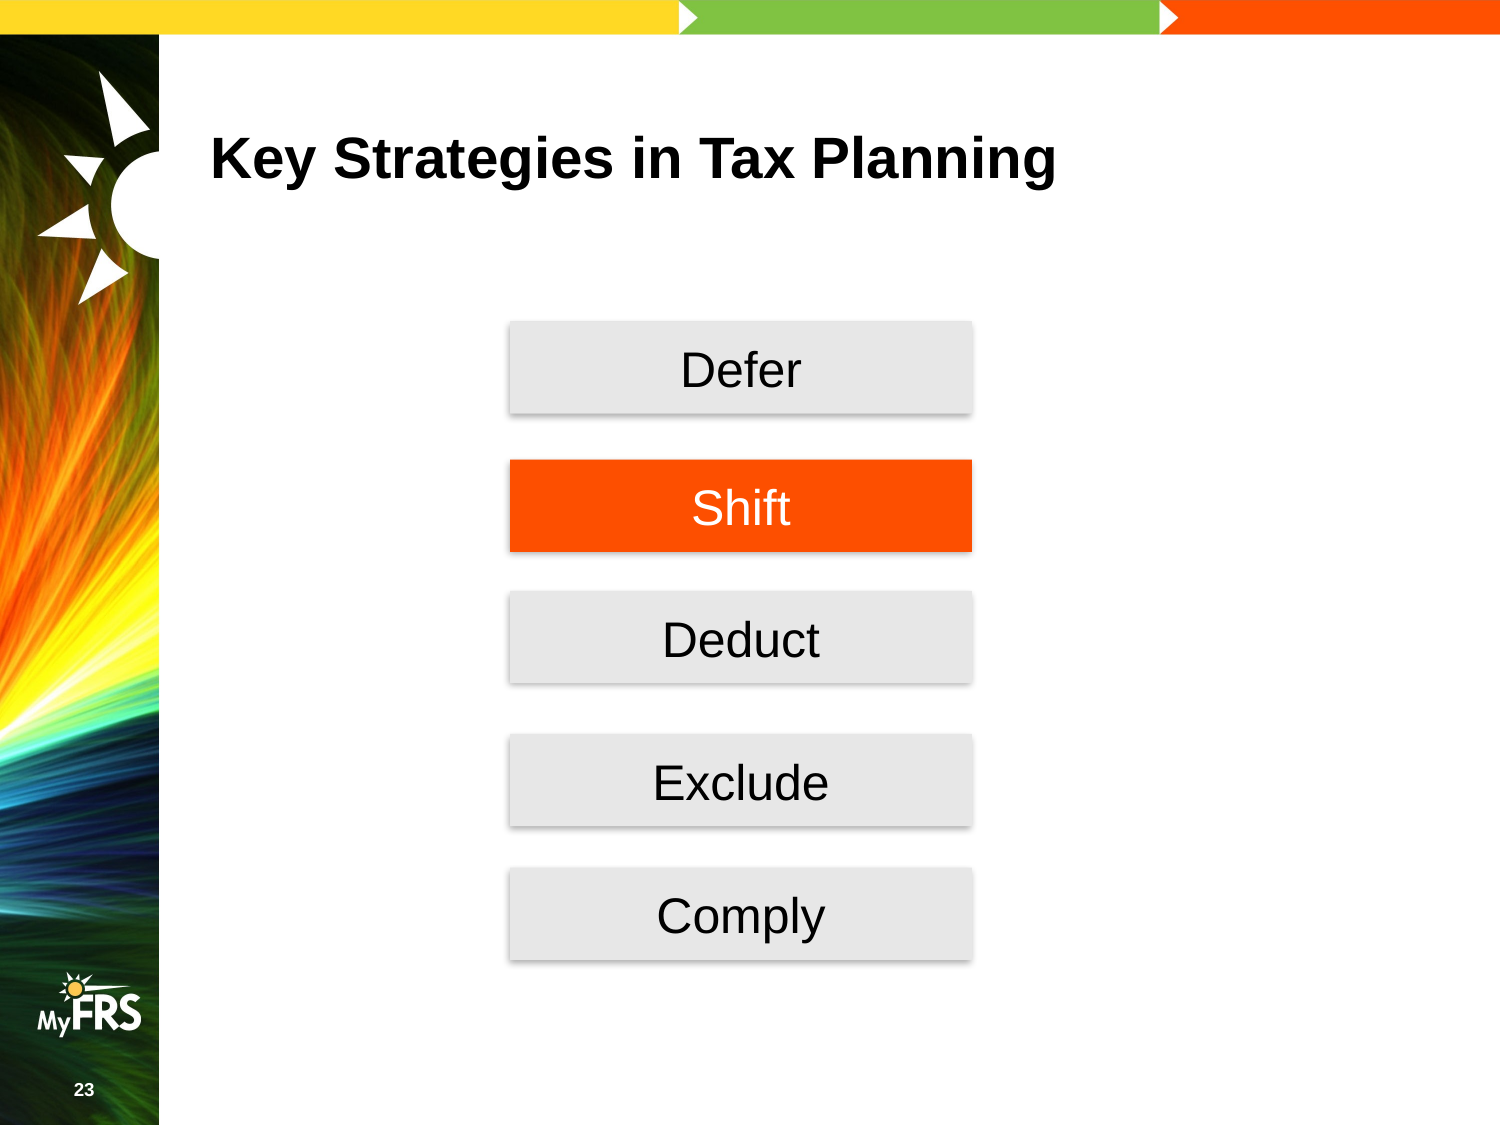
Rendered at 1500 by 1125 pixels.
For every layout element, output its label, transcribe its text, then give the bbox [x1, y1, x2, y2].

text_box Defer [510, 321, 972, 414]
picture [0, 0, 1500, 1125]
text_box Shift [510, 459, 972, 552]
slide_number 23 [65, 1070, 104, 1108]
title Key Strategies in Tax Planning [210, 83, 1477, 239]
text_box Comply [510, 867, 972, 960]
text_box Deduct [510, 590, 972, 684]
text_box Exclude [510, 733, 972, 827]
